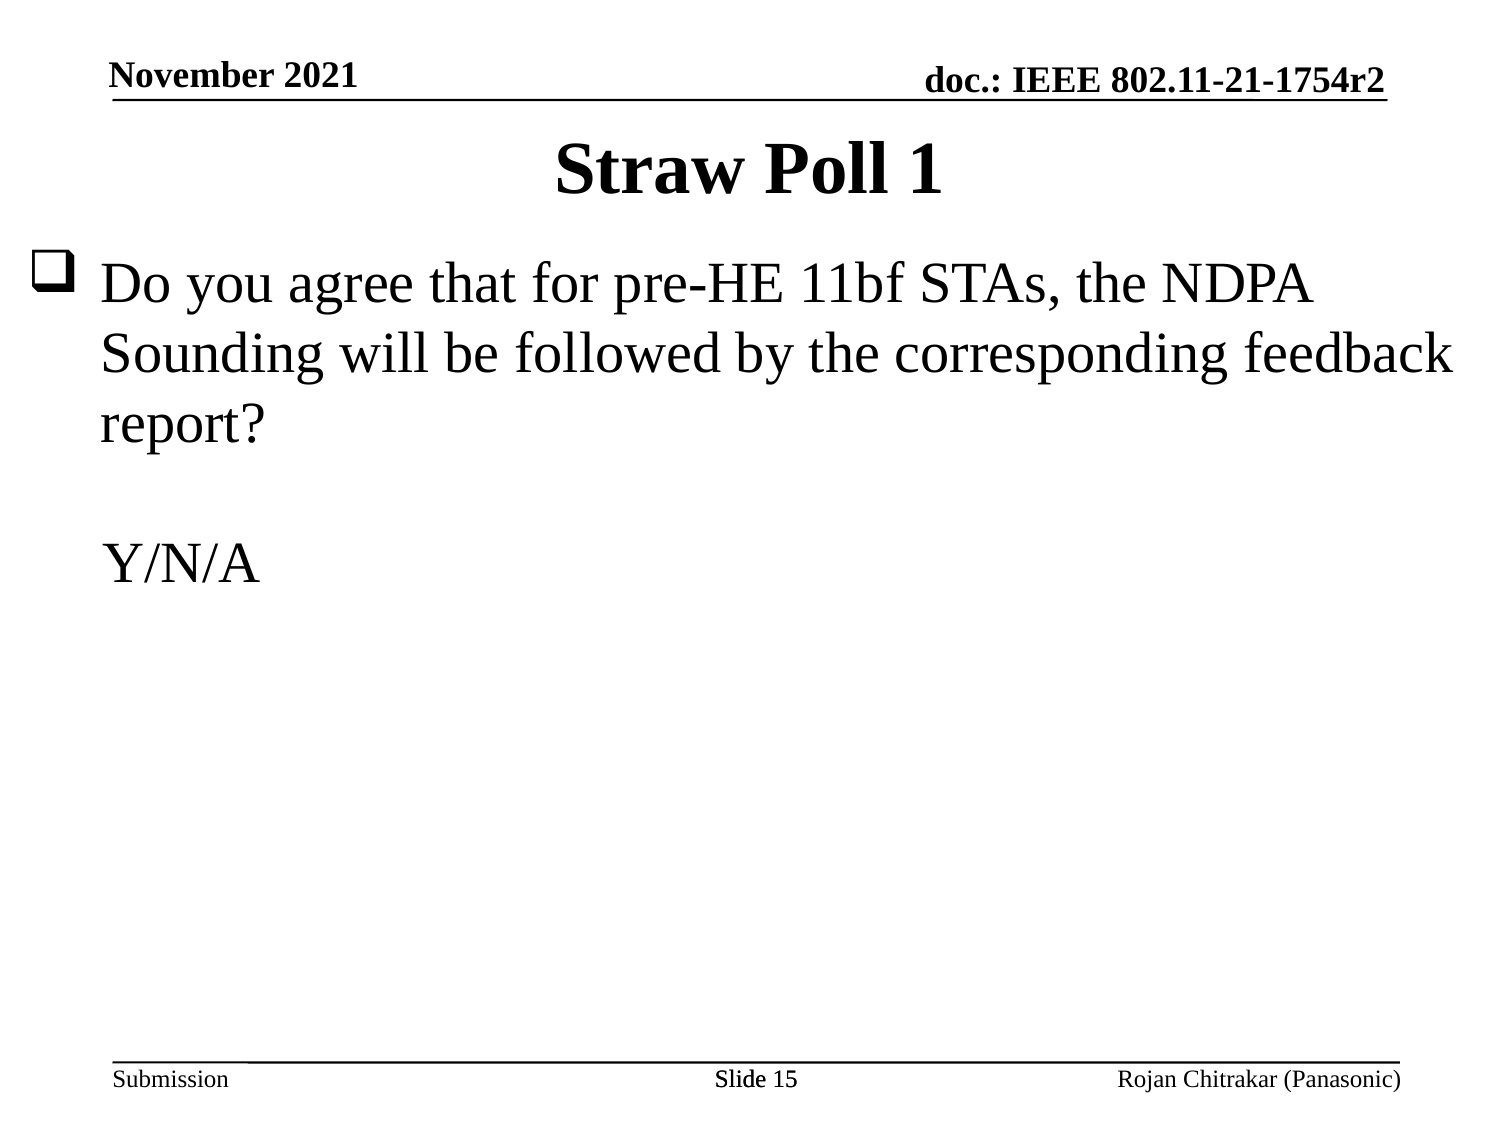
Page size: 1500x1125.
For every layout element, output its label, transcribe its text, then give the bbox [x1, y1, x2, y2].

text_box Slide 15 [675, 1062, 838, 1093]
text_box Do you agree that for pre-HE 11bf STAs, the NDPA Sounding will be followed by the corresponding feedback report? Y/N/A [12, 236, 1488, 672]
text_box Straw Poll 1 [0, 111, 1500, 225]
footer Rojan Chitrakar (Panasonic) [949, 1061, 1402, 1093]
